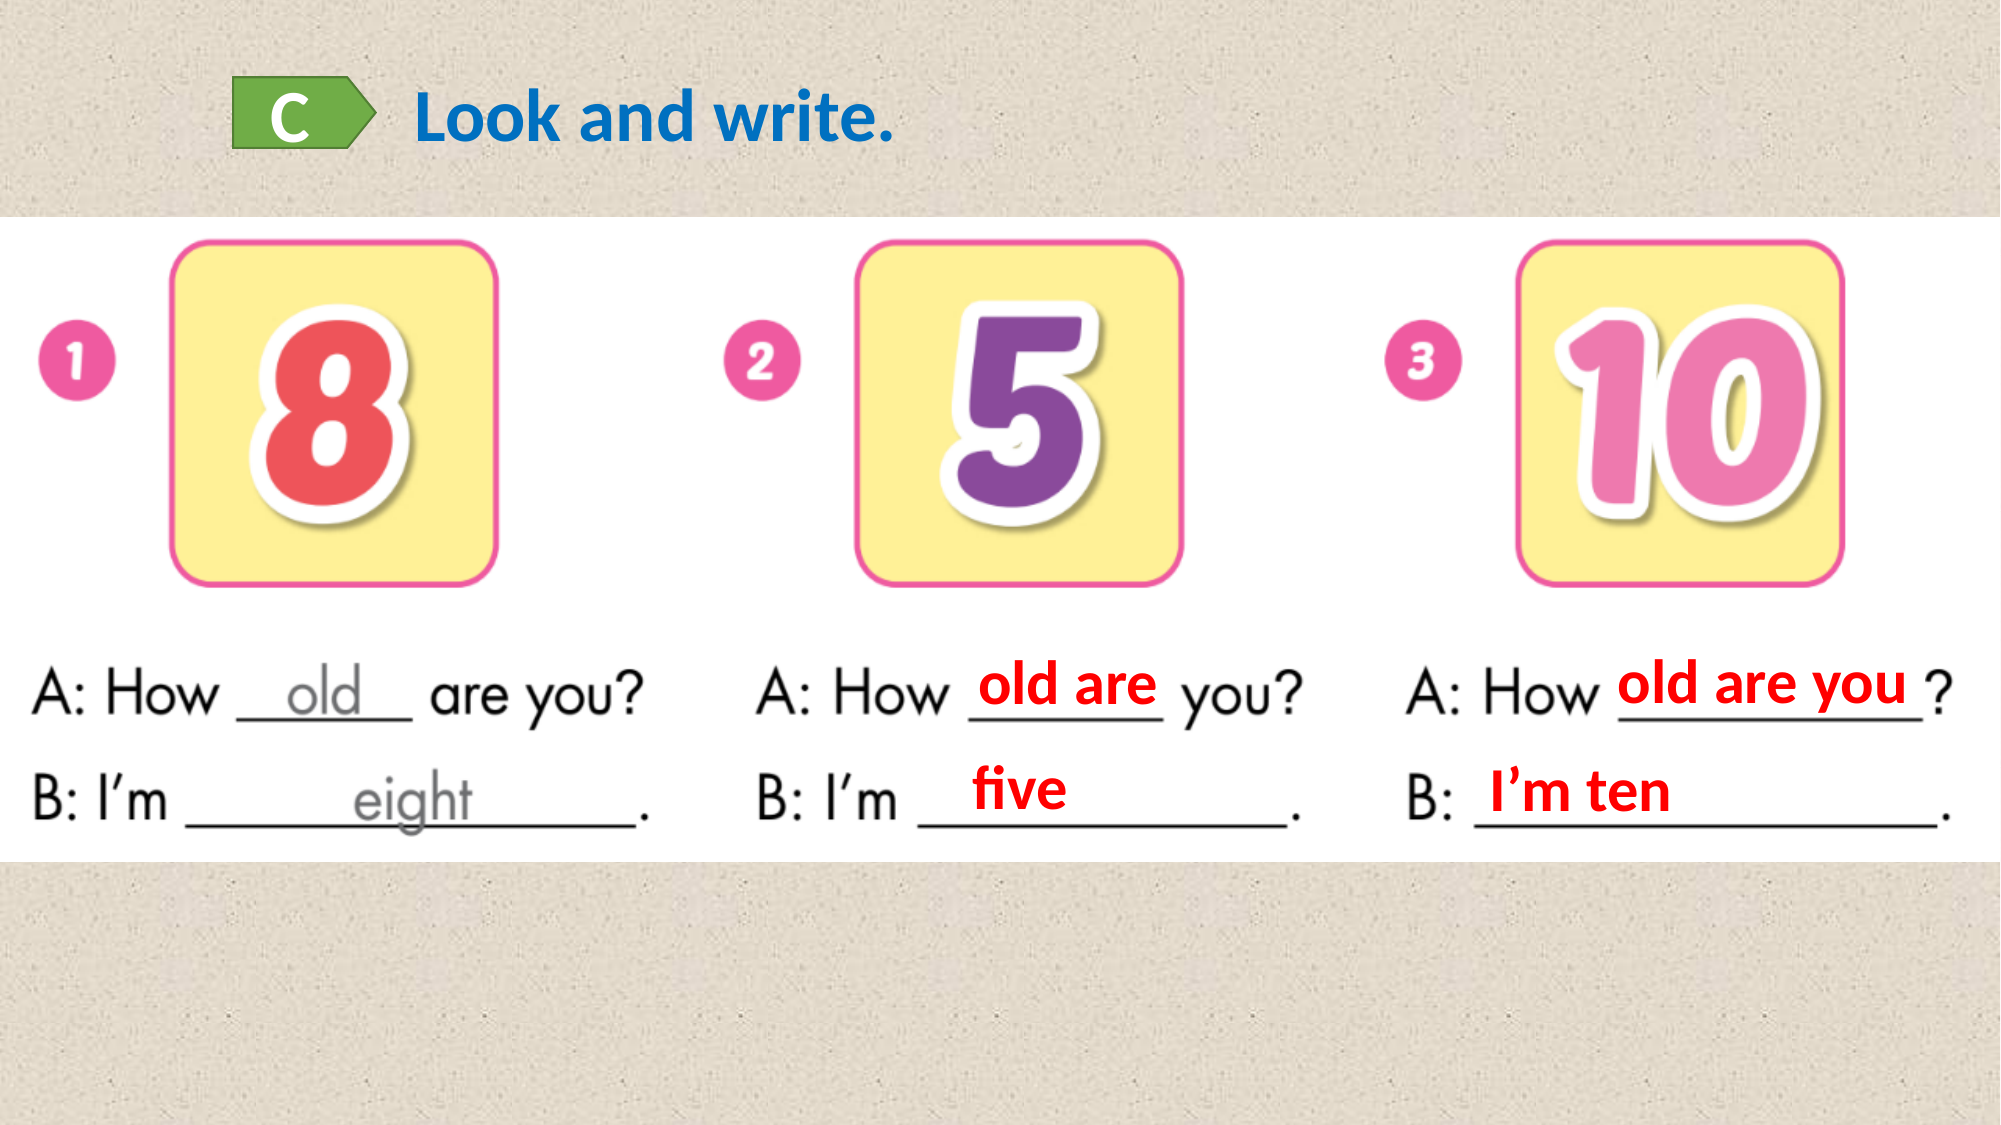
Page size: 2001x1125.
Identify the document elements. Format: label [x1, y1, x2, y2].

text_box [233, 59, 1861, 166]
picture [0, 0, 2001, 1125]
